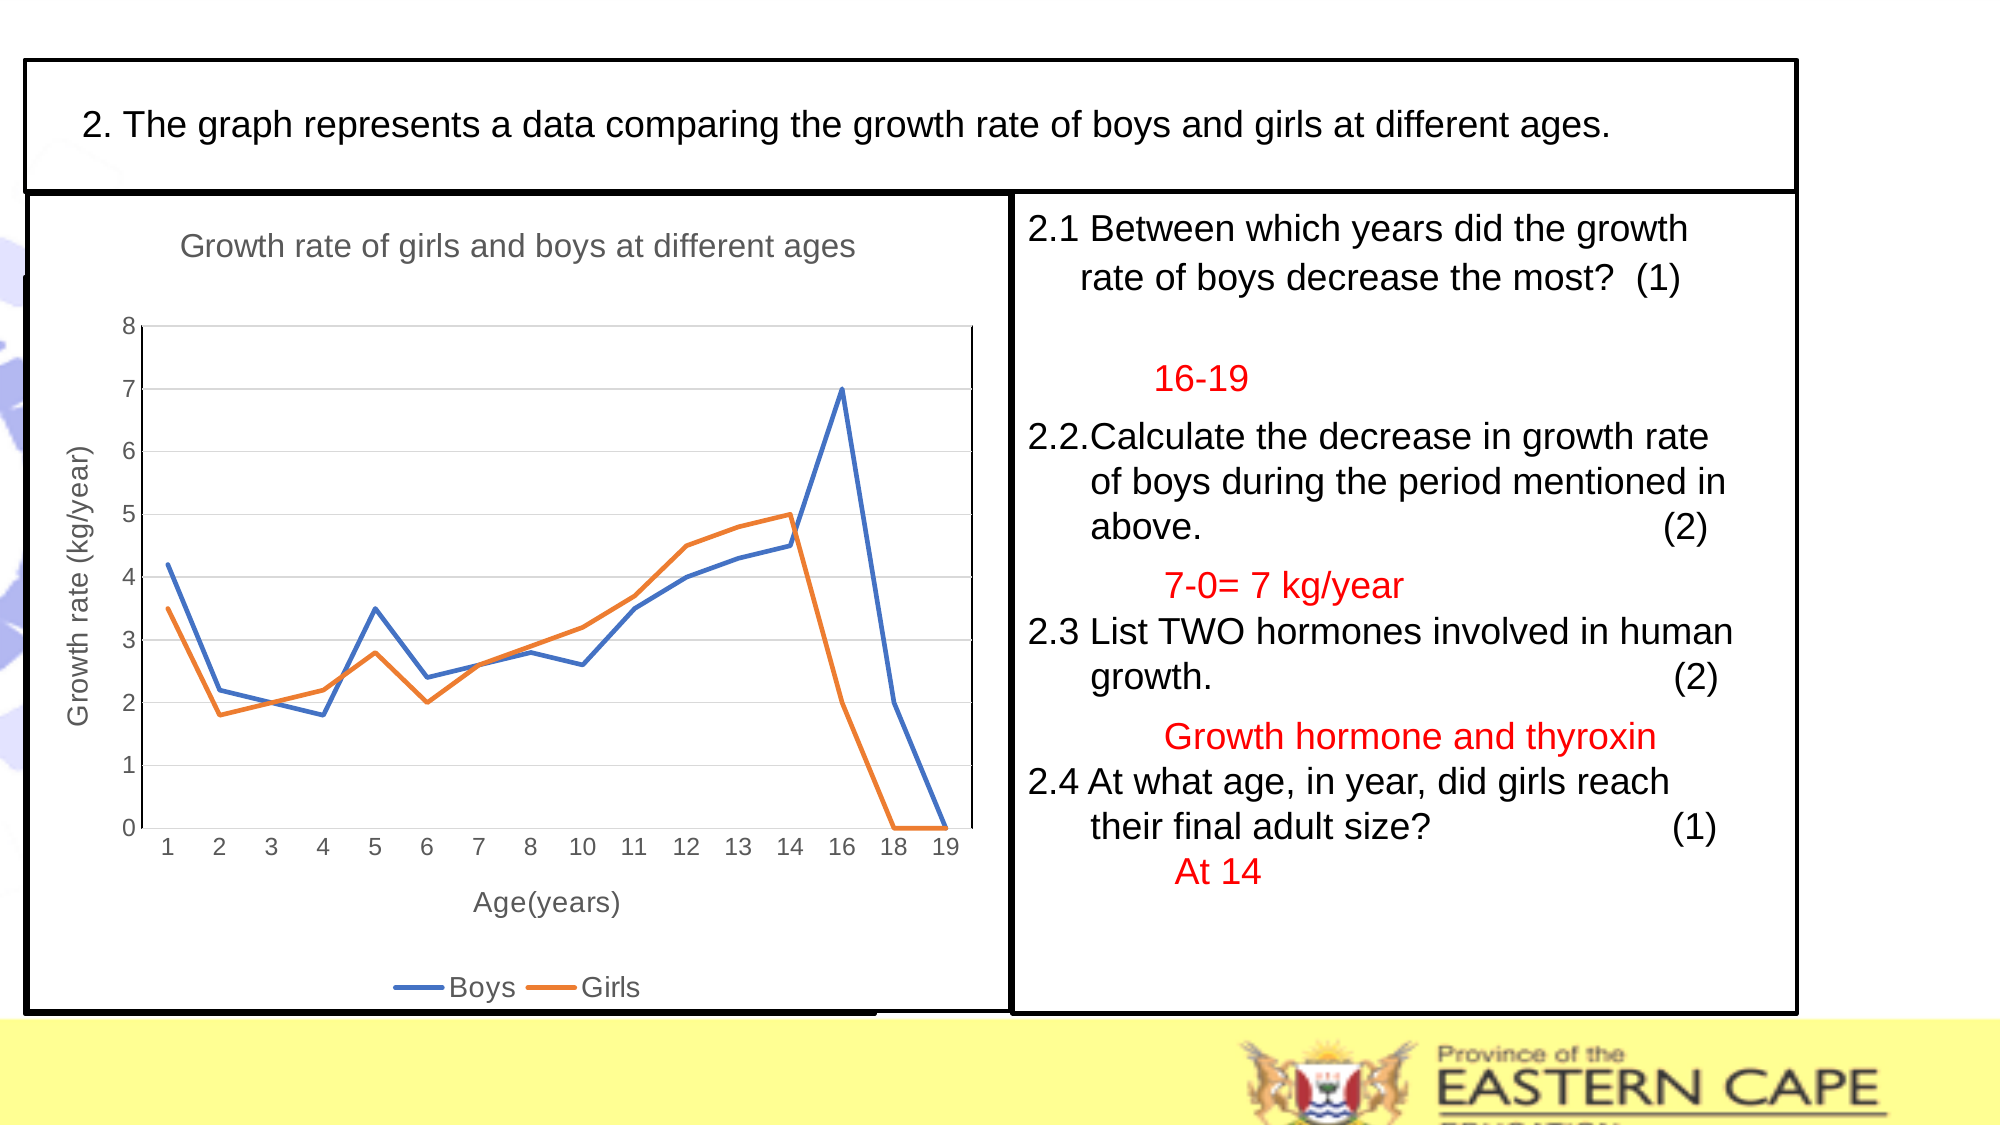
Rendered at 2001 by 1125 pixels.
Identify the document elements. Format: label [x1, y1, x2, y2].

picture [0, 0, 2000, 1125]
chart [24, 191, 1013, 1014]
